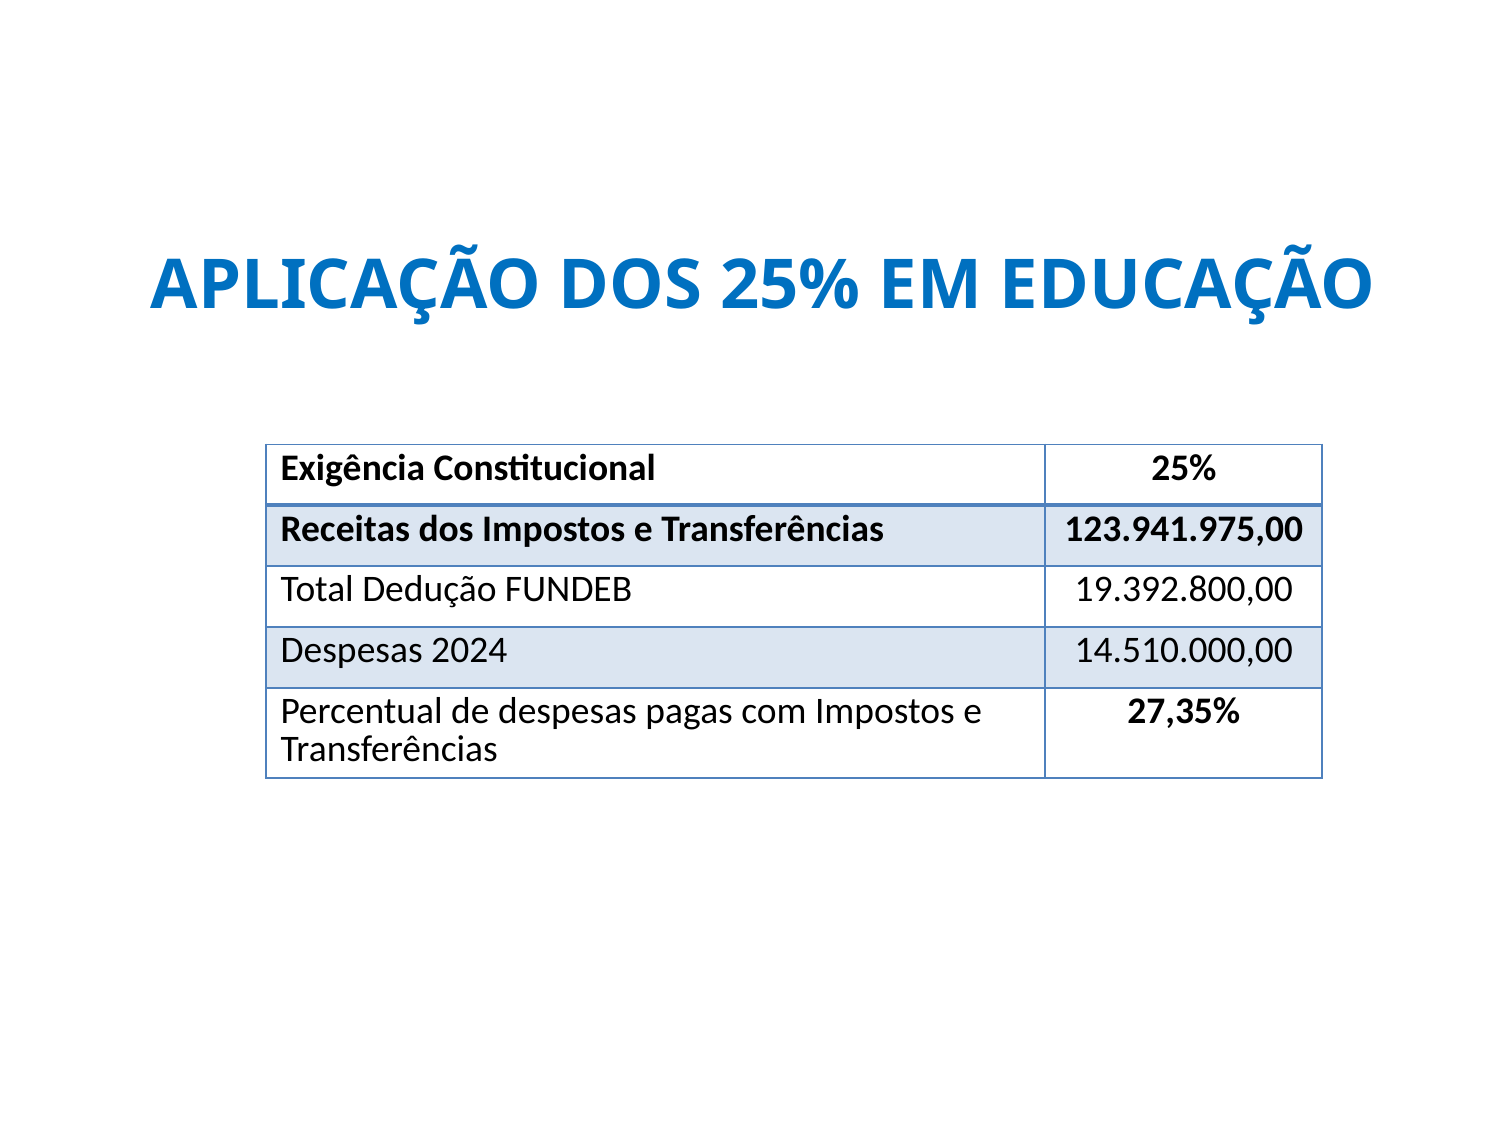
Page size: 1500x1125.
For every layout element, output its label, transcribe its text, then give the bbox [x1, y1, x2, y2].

table_cell 19.392.800,00 [1046, 567, 1321, 626]
table_cell 14.510.000,00 [1046, 628, 1321, 687]
title APLICAÇÃO DOS 25% EM EDUCAÇÃO [88, 113, 1439, 338]
table_header 25% [1046, 445, 1321, 503]
table_cell Despesas 2024 [267, 628, 1044, 687]
table_cell 123.941.975,00 [1046, 507, 1321, 565]
table_cell Total Dedução FUNDEB [267, 567, 1044, 626]
table_cell 27,35% [1046, 689, 1321, 777]
table_cell Receitas dos Impostos e Transferências [267, 507, 1044, 565]
table_header Exigência Constitucional [267, 445, 1044, 503]
table_cell Percentual de despesas pagas com Impostos e Transferências [267, 689, 1044, 777]
